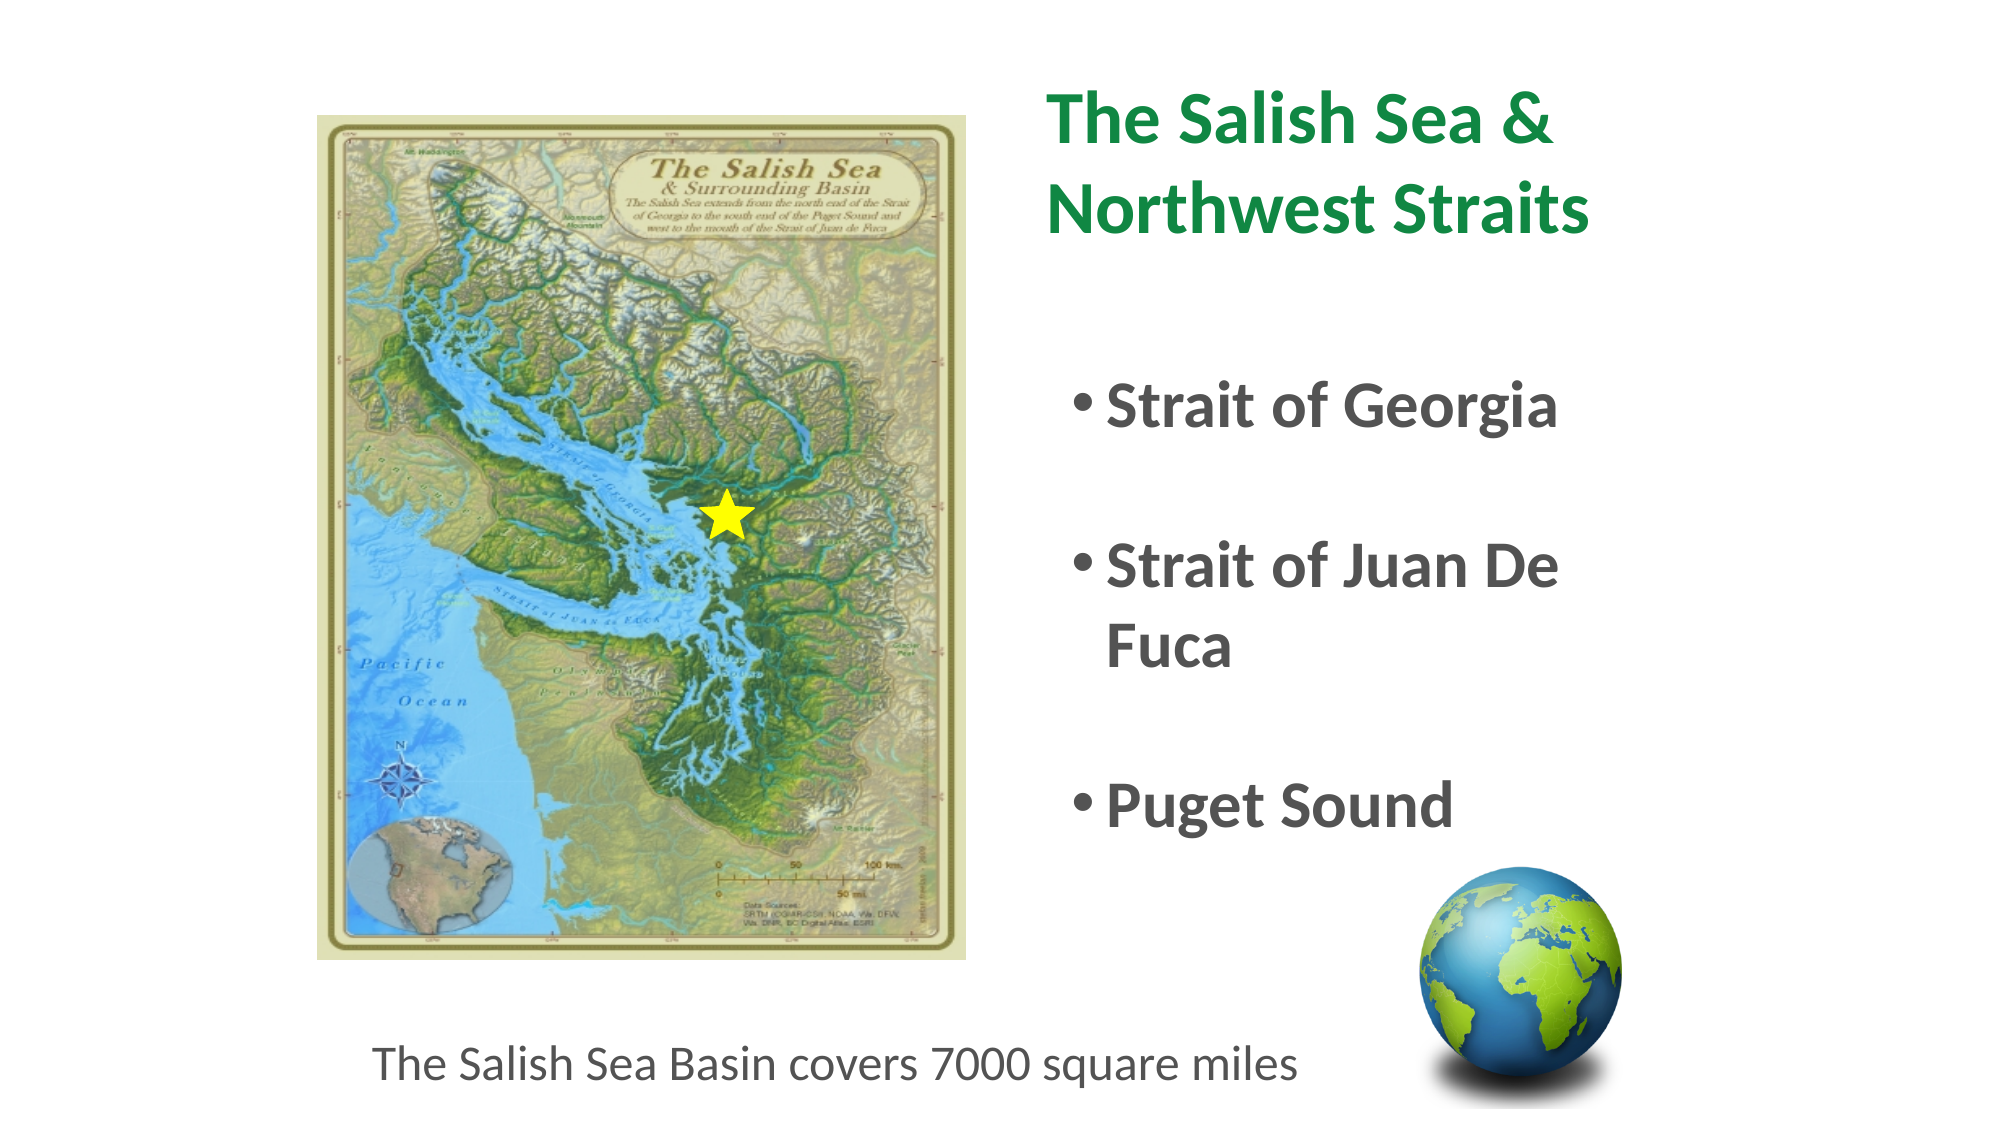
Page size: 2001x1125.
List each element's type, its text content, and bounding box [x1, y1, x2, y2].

text_box Strait of Georgia Strait of Juan De Fuca Puget Sound [1056, 320, 1684, 849]
picture [317, 115, 966, 960]
text_box The Salish Sea Basin covers 7000 square miles [357, 1023, 1338, 1098]
text_box The Salish Sea & Northwest Straits [1034, 63, 1641, 249]
picture [1396, 854, 1643, 1109]
